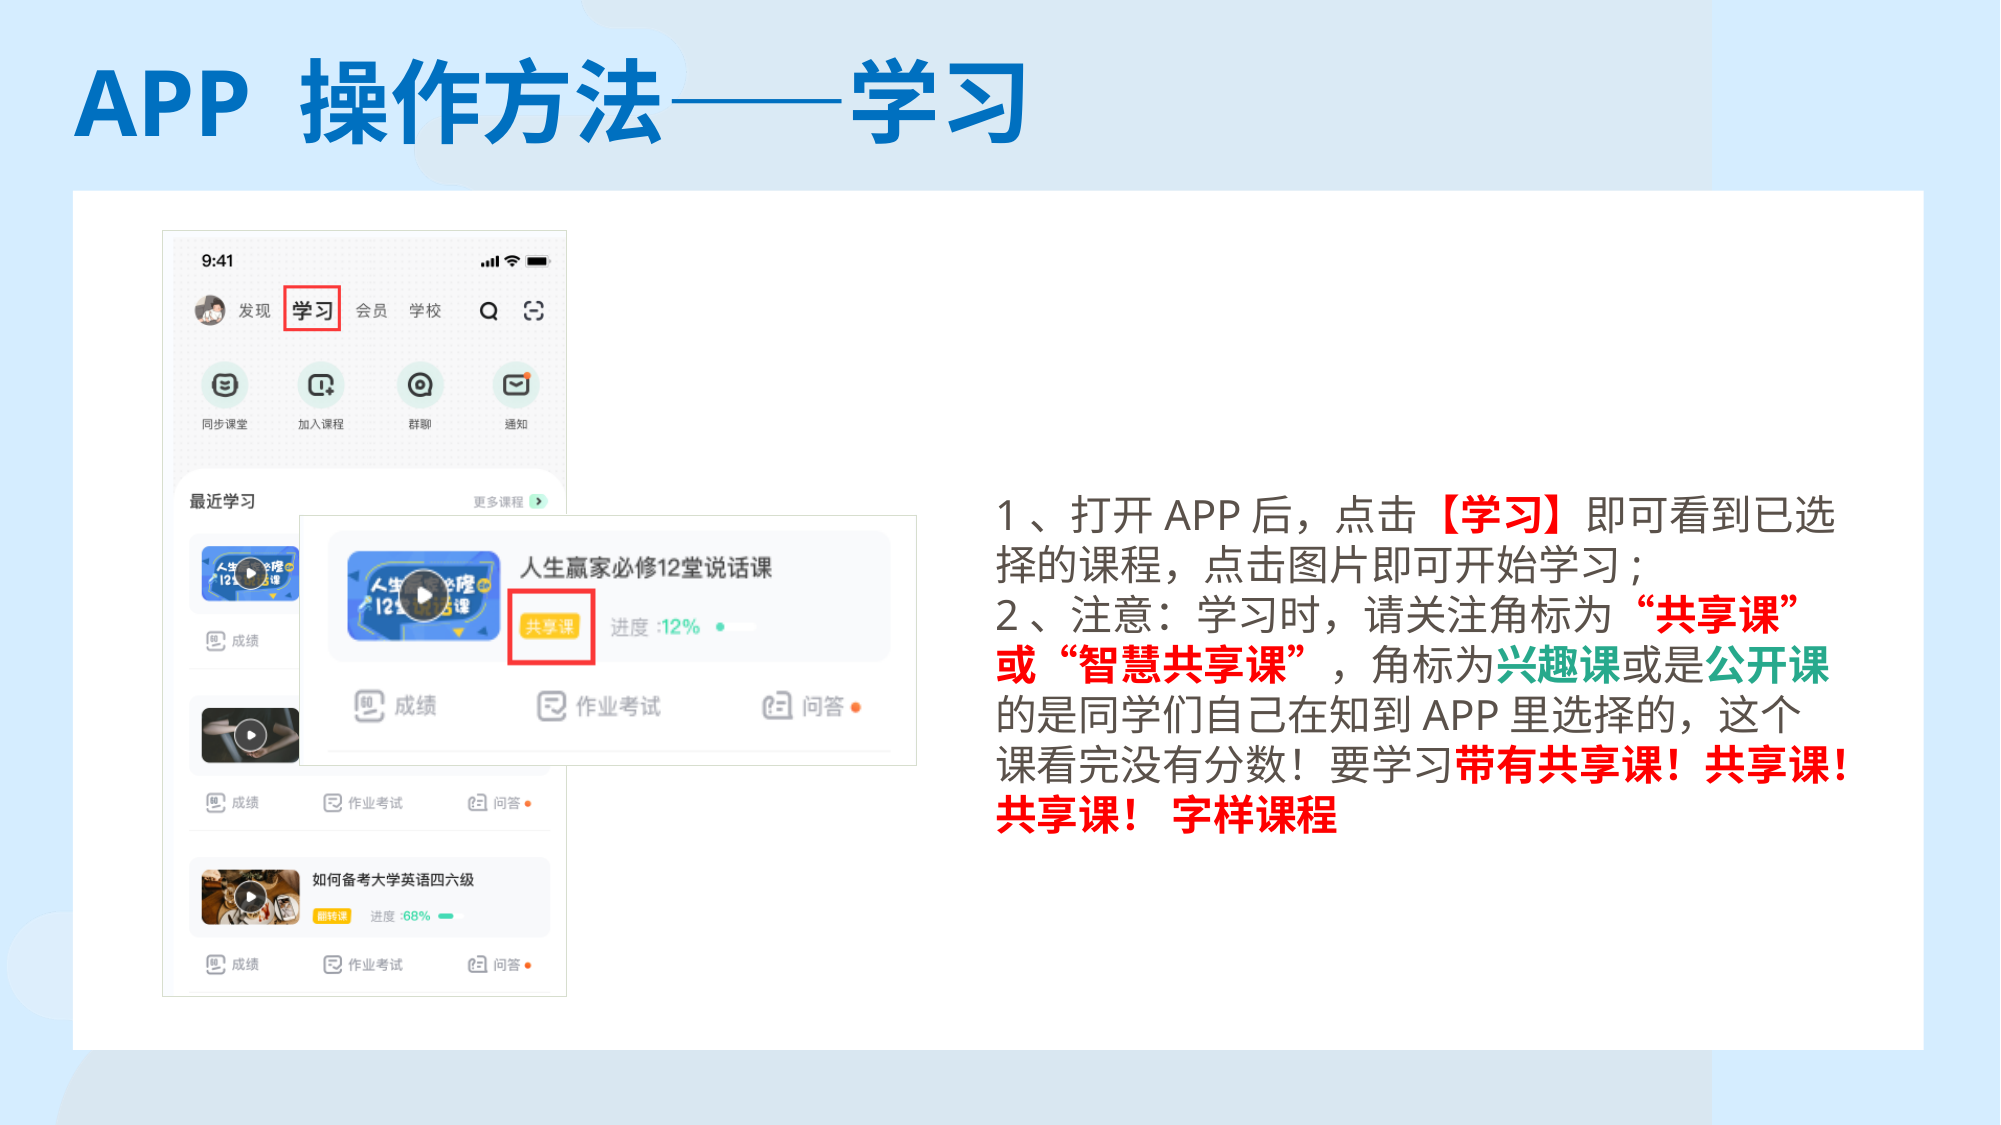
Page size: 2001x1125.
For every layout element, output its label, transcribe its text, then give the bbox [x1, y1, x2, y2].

text_box APP 操作方法——学习 [59, 37, 1080, 163]
picture [162, 230, 917, 997]
text_box 1、打开APP后，点击【学习】即可看到已选择的课程，点击图片即可开始学习; 2、注意：学习时，请关注角标为“共享课”或“智慧共享课”，角标为兴趣课或是公开课的是同学们自己在知到APP里选择的，这个课看完没有分数！要学习带有共享课！共享课！共享课！ 字样课程 [980, 481, 1856, 847]
text_box [72, 190, 1925, 1051]
